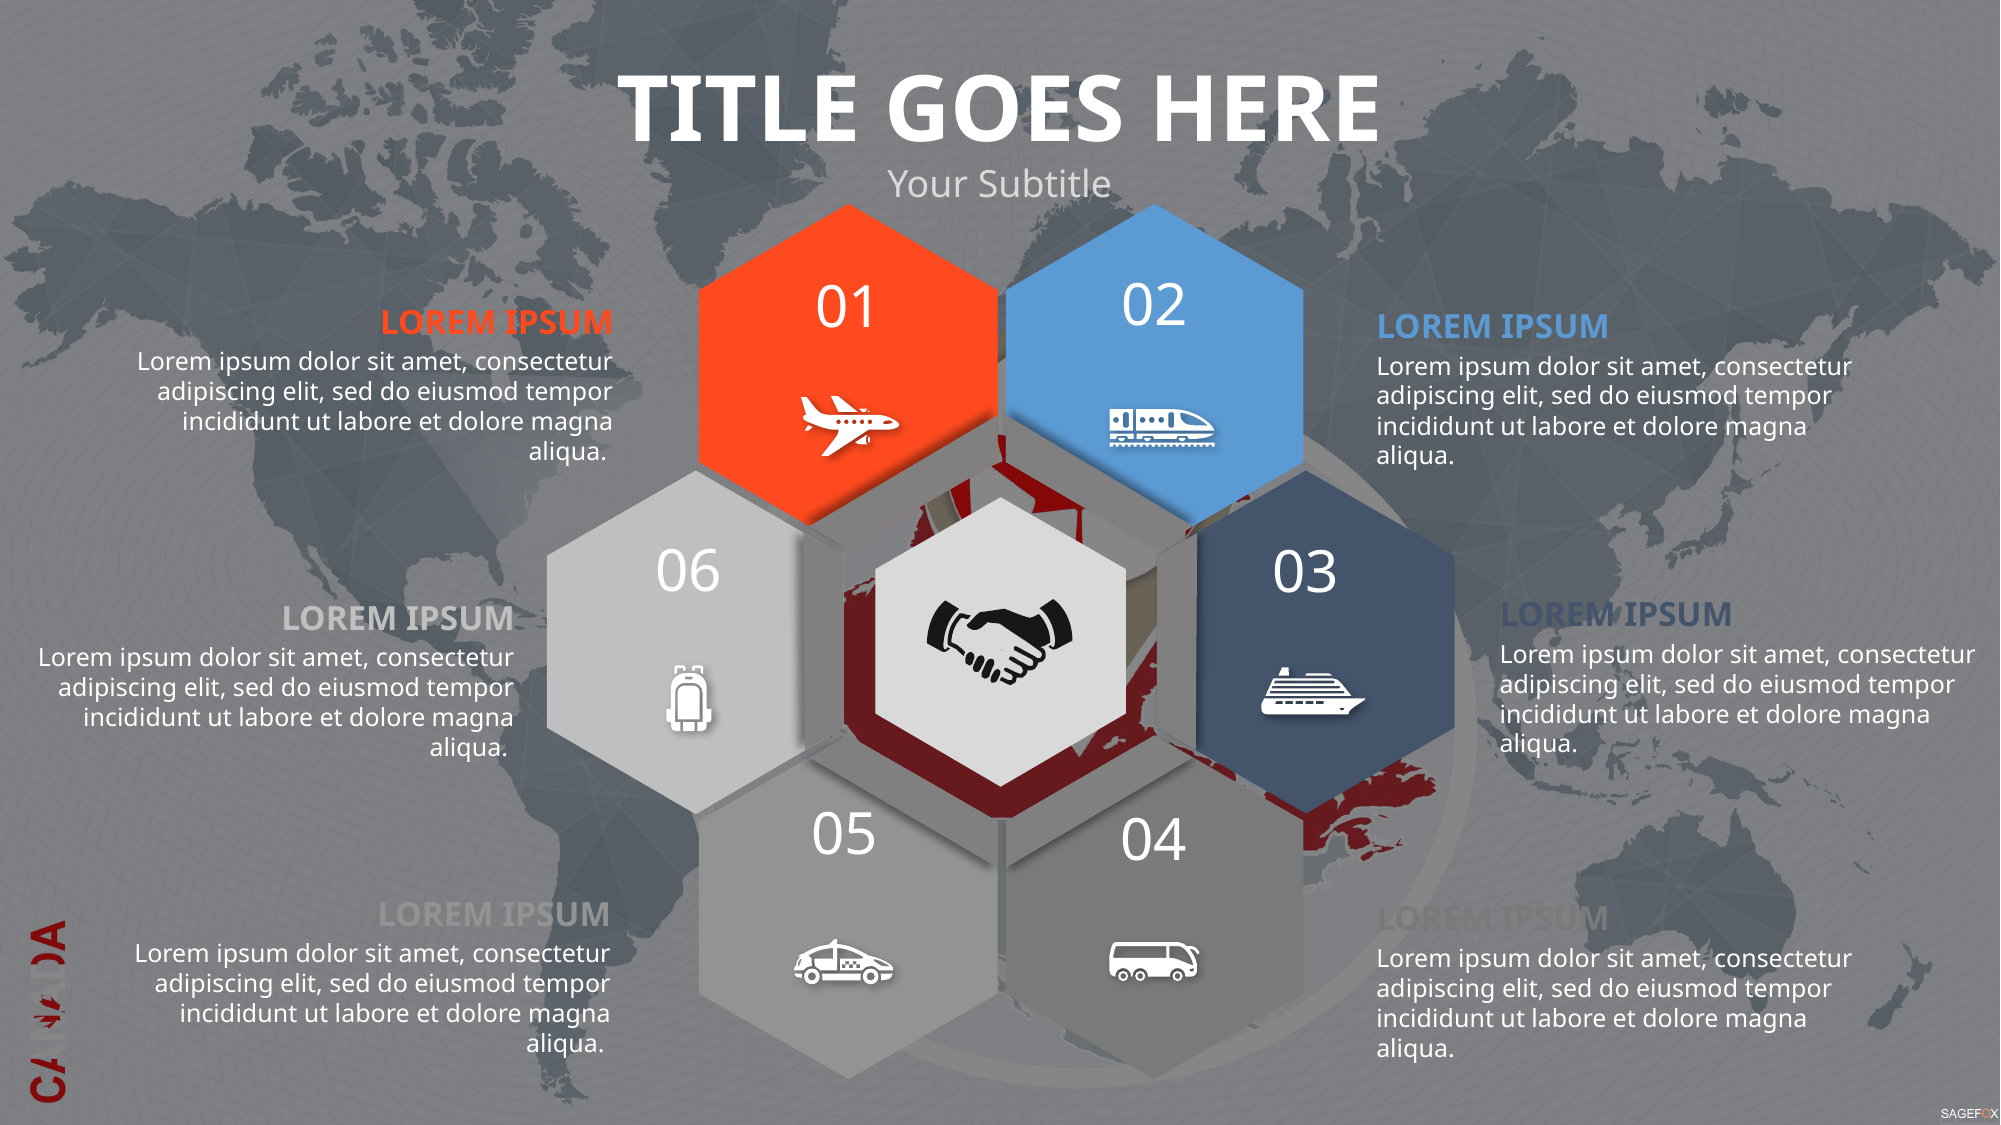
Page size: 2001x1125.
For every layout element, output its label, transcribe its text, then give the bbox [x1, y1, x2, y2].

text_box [698, 203, 998, 549]
text_box [875, 497, 1126, 787]
text_box LOREM IPSUM Lorem ipsum dolor sit amet, consectetur adipiscing elit, sed do eiusmod tempor incididunt ut labore et dolore magna aliqua. [103, 293, 629, 474]
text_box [1005, 735, 1304, 1080]
text_box LOREM IPSUM Lorem ipsum dolor sit amet, consectetur adipiscing elit, sed do eiusmod tempor incididunt ut labore et dolore magna aliqua. [4, 589, 530, 770]
text_box LOREM IPSUM Lorem ipsum dolor sit amet, consectetur adipiscing elit, sed do eiusmod tempor incididunt ut labore et dolore magna aliqua. [100, 885, 626, 1065]
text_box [698, 735, 998, 1080]
text_box TITLE GOES HERE Your Subtitle [548, 42, 1452, 212]
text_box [1005, 203, 1304, 549]
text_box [546, 470, 844, 815]
picture [0, 0, 2001, 1125]
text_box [926, 599, 1074, 685]
text_box LOREM IPSUM Lorem ipsum dolor sit amet, consectetur adipiscing elit, sed do eiusmod tempor incididunt ut labore et dolore magna aliqua. [1361, 297, 1887, 478]
text_box LOREM IPSUM Lorem ipsum dolor sit amet, consectetur adipiscing elit, sed do eiusmod tempor incididunt ut labore et dolore magna aliqua. [1484, 585, 2000, 766]
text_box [1156, 470, 1455, 814]
text_box LOREM IPSUM Lorem ipsum dolor sit amet, consectetur adipiscing elit, sed do eiusmod tempor incididunt ut labore et dolore magna aliqua. [1361, 890, 1887, 1070]
